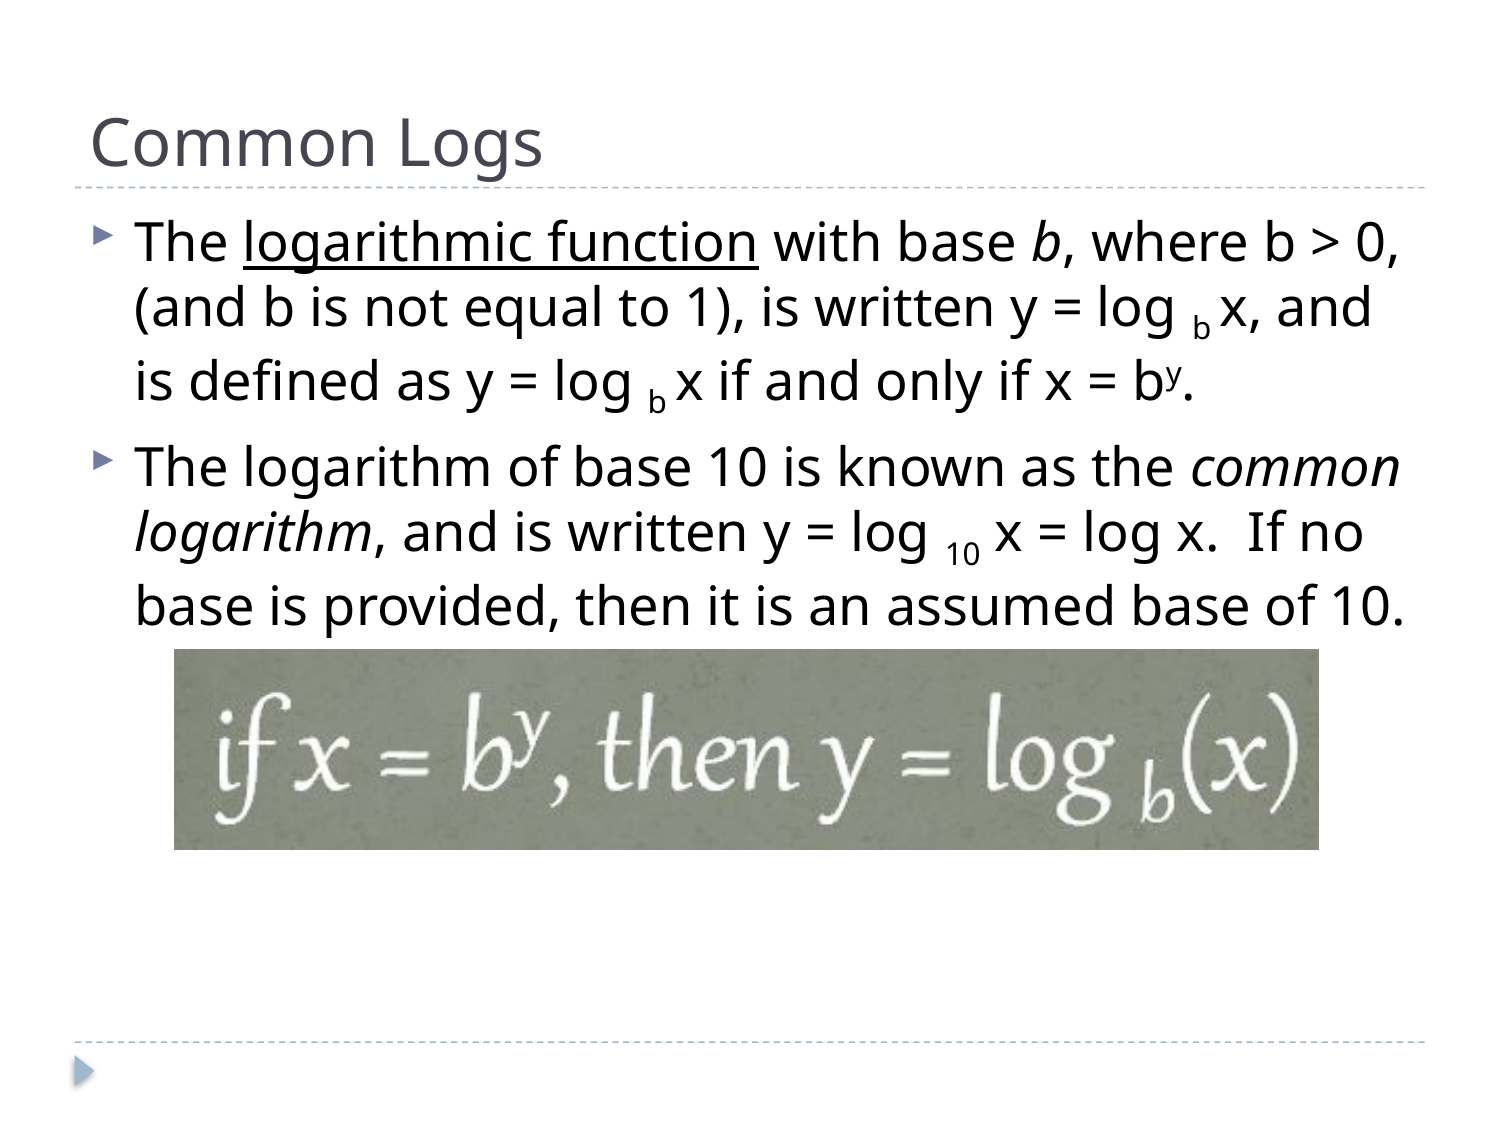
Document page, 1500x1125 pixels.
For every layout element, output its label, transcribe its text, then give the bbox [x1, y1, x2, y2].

title Common Logs [75, 24, 1425, 188]
picture [174, 649, 1320, 851]
list The logarithmic function with base b, where b > 0, (and b is not equal to 1), is written y = log b x, and is defined as y = log b x if and only if x = by. The logarithm of base 10 is known as the common logarithm, and is written y = log 10 x = log x. If no base is provided, then it is an assumed base of 10. [75, 200, 1425, 1010]
